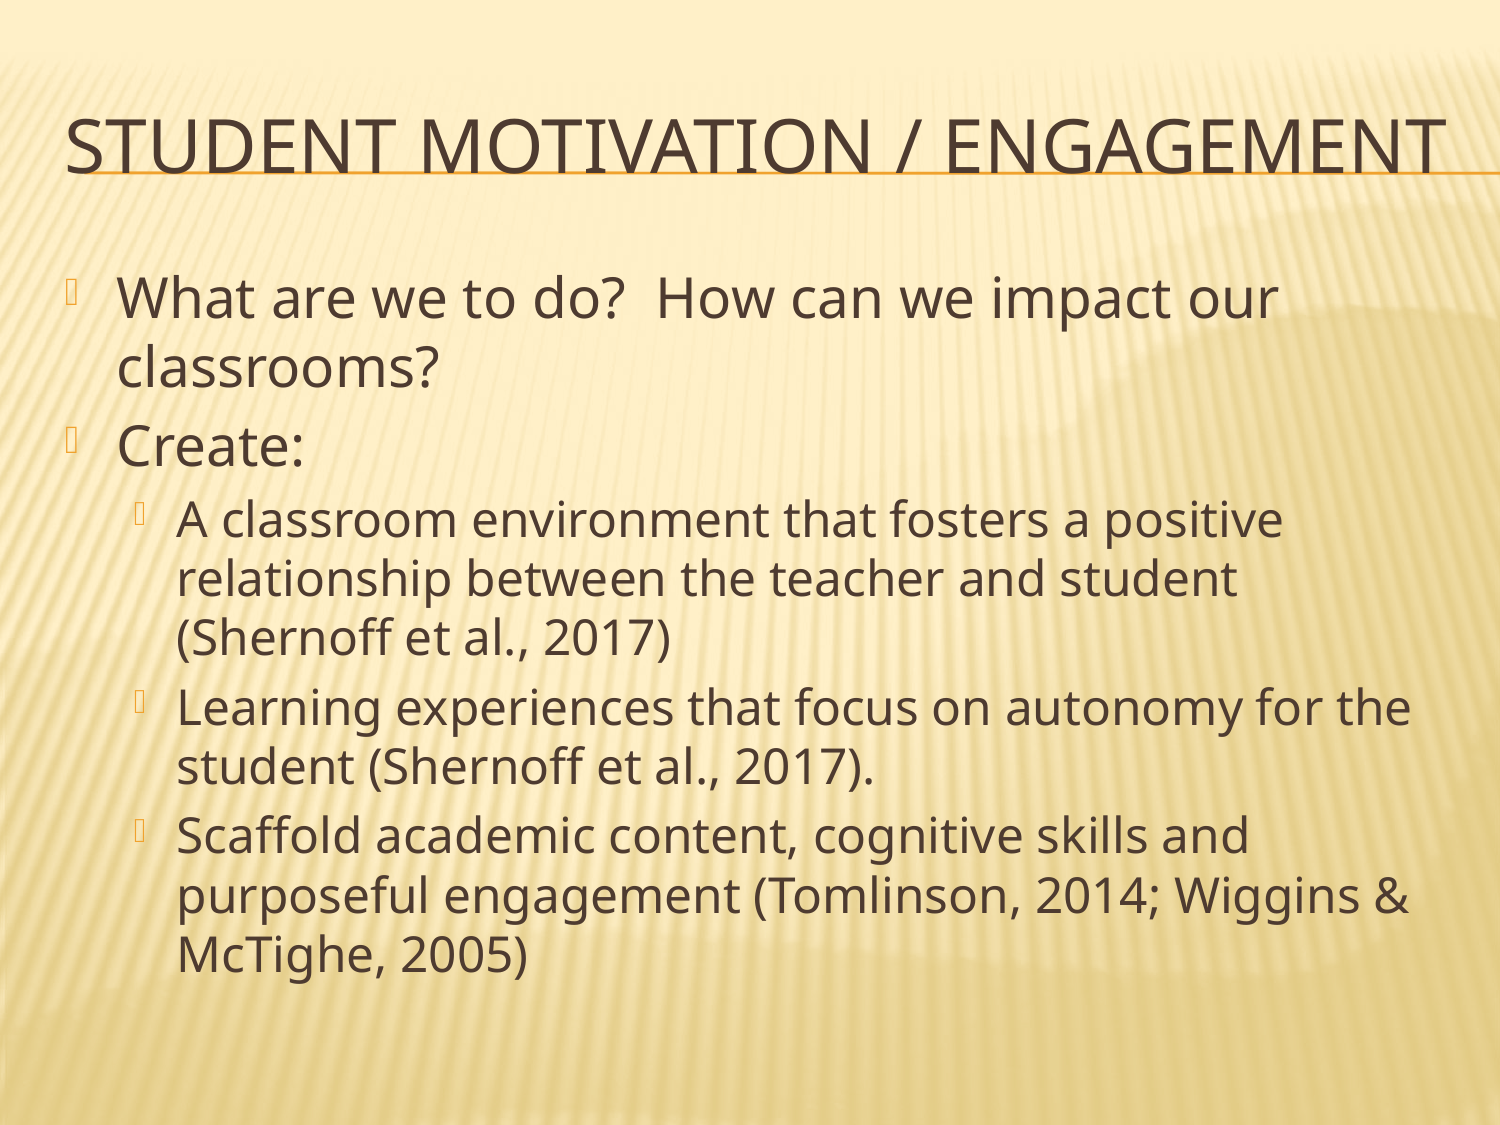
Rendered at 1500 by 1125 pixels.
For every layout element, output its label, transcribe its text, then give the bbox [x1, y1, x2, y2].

title Student Motivation / engagement [50, 75, 1475, 213]
list What are we to do? How can we impact our classrooms? Create: A classroom environment that fosters a positive relationship between the teacher and student (Shernoff et al., 2017) Learning experiences that focus on autonomy for the student (Shernoff et al., 2017). Scaffold academic content, cognitive skills and purposeful engagement (Tomlinson, 2014; Wiggins & McTighe, 2005) [50, 254, 1475, 998]
